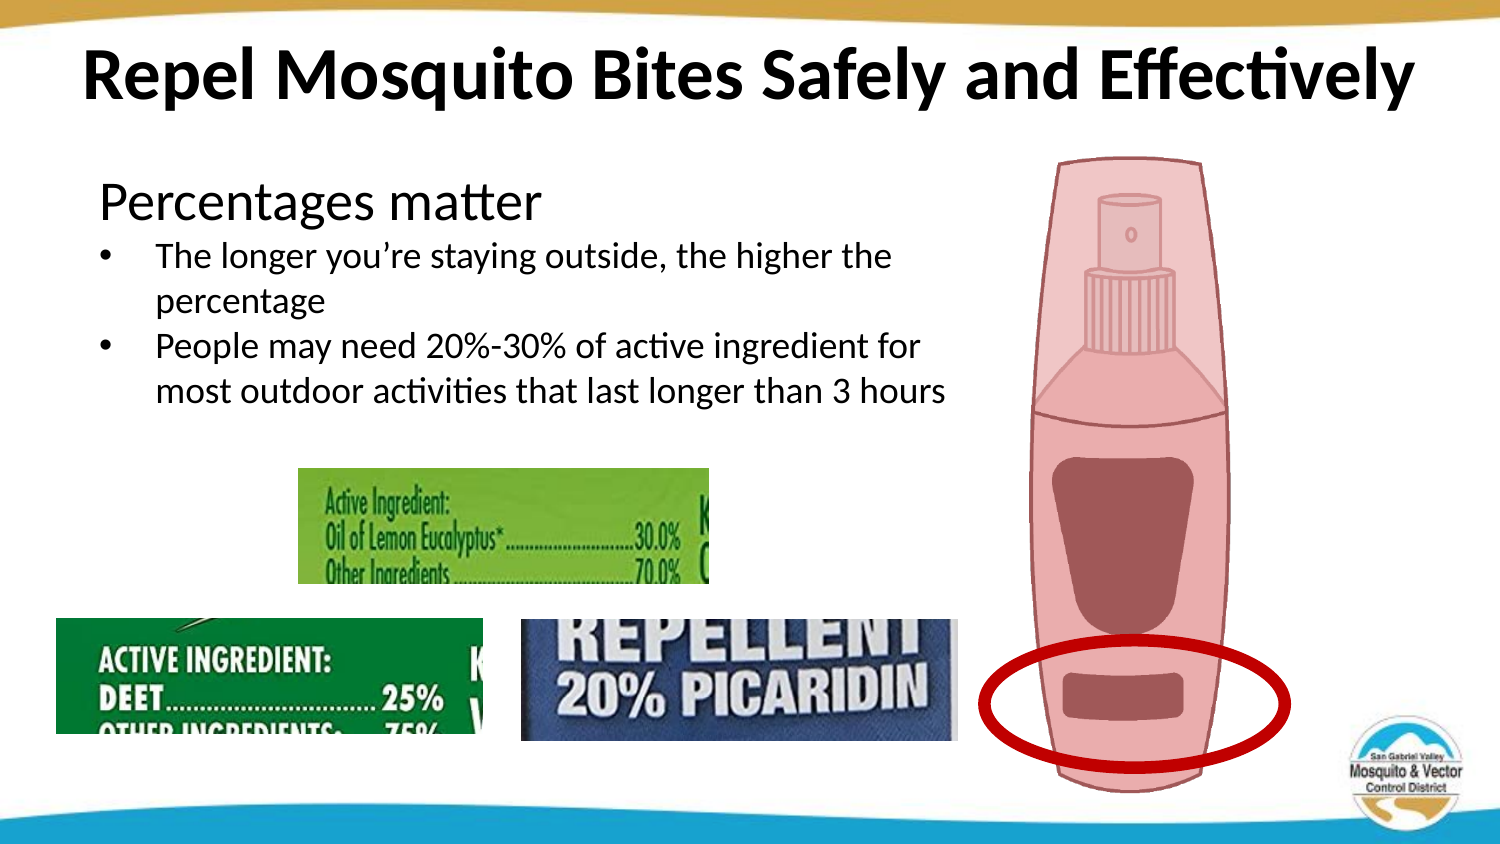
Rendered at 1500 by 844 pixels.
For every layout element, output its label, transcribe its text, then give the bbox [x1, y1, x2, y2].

title Repel Mosquito Bites Safely and Effectively [0, 16, 1500, 122]
picture [55, 618, 484, 734]
text_box Percentages matter The longer you’re staying outside, the higher the percentage People may need 20%-30% of active ingredient for most outdoor activities that last longer than 3 hours [84, 156, 875, 419]
picture [298, 468, 709, 584]
picture [521, 132, 1378, 816]
